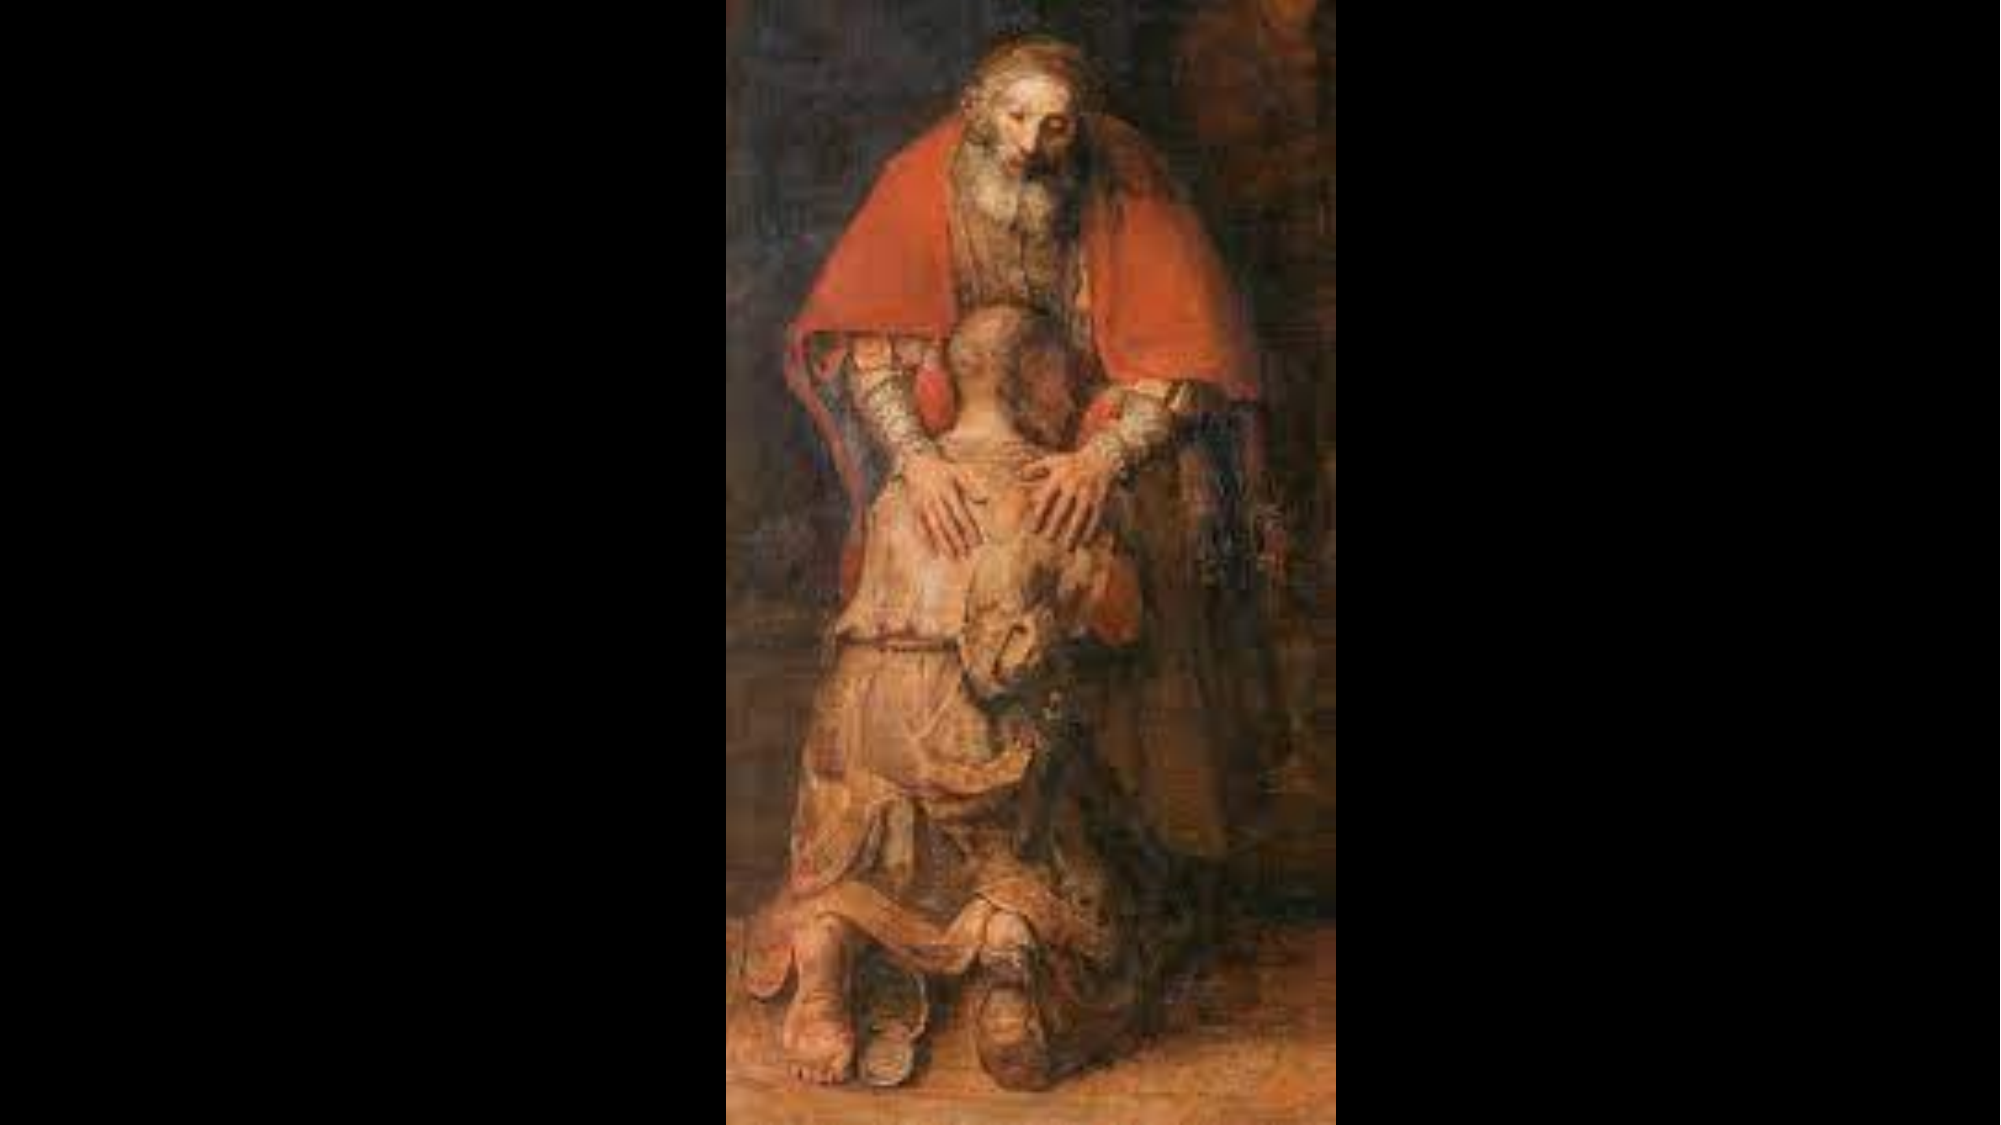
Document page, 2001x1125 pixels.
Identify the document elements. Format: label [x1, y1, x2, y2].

picture [726, 0, 1336, 1125]
